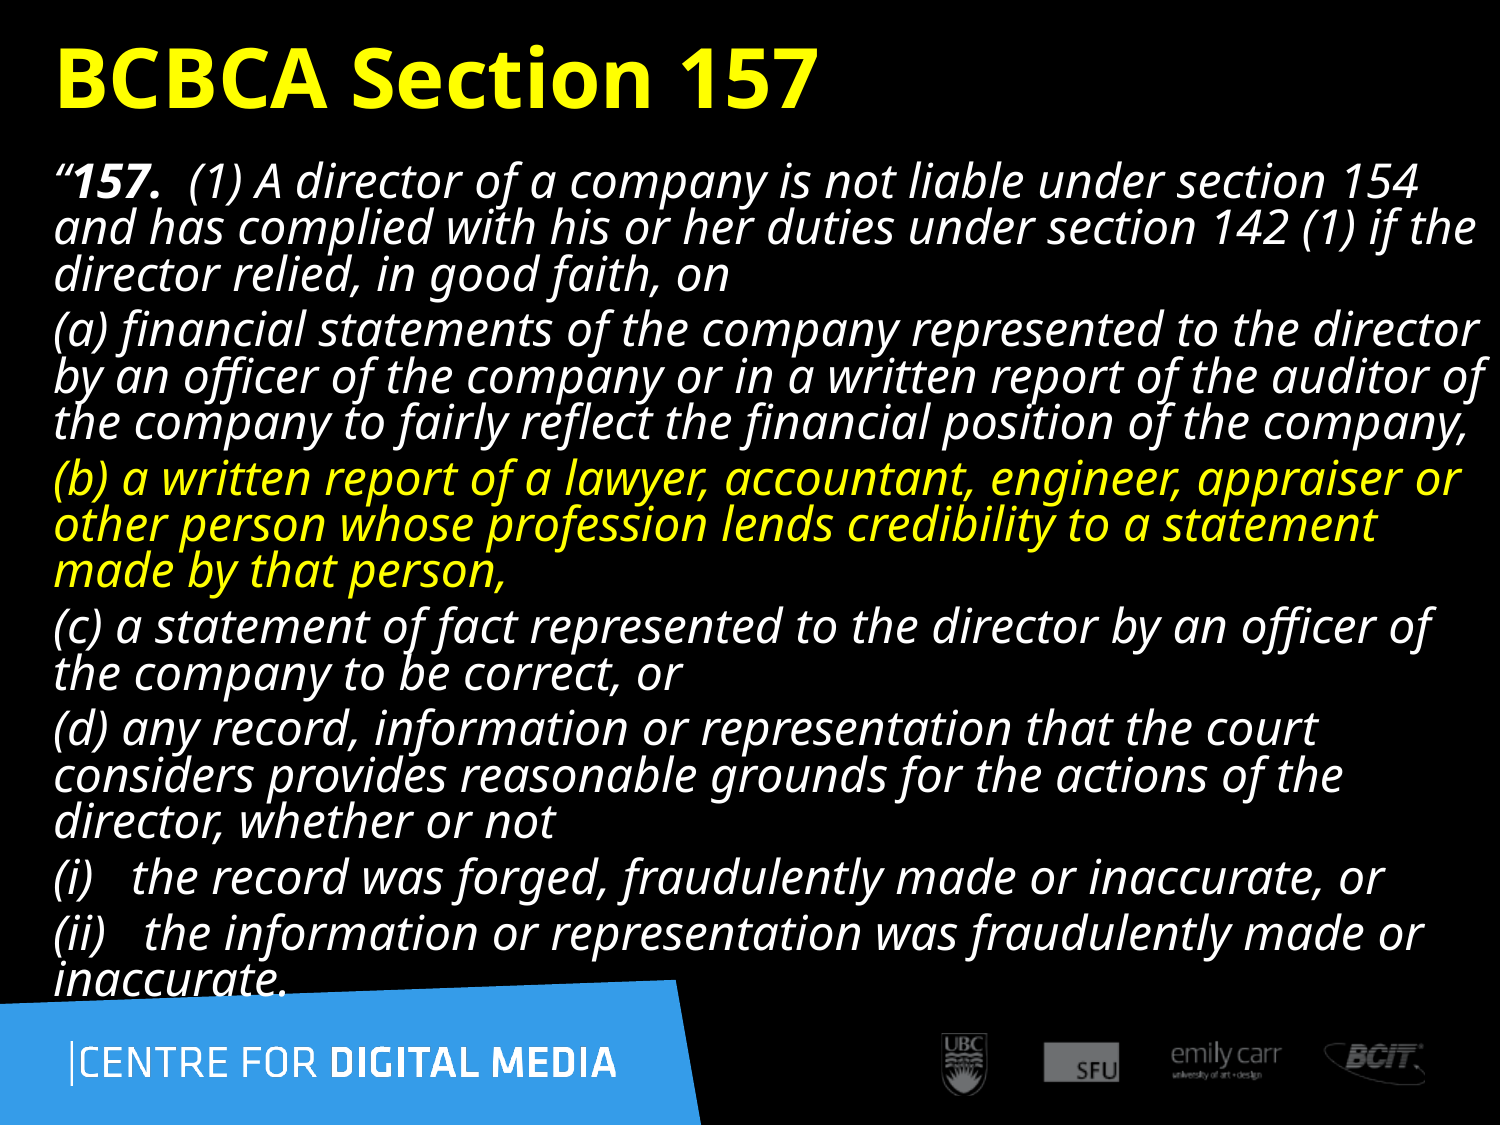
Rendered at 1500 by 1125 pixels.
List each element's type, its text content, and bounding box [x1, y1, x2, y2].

list “157. (1) A director of a company is not liable under section 154 and has complied with his or her duties under section 142 (1) if the director relied, in good faith, on (a) financial statements of the company represented to the director by an officer of the company or in a written report of the auditor of the company to fairly reflect the financial position of the company, (b) a written report of a lawyer, accountant, engineer, appraiser or other person whose profession lends credibility to a statement made by that person, (c) a statement of fact represented to the director by an officer of the company to be correct, or (d) any record, information or representation that the court considers provides reasonable grounds for the actions of the director, whether or not (i) the record was forged, fraudulently made or inaccurate, or (ii) the information or representation was fraudulently made or inaccurate. [40, 148, 1500, 1037]
title BCBCA Section 157 [40, 2, 1425, 148]
